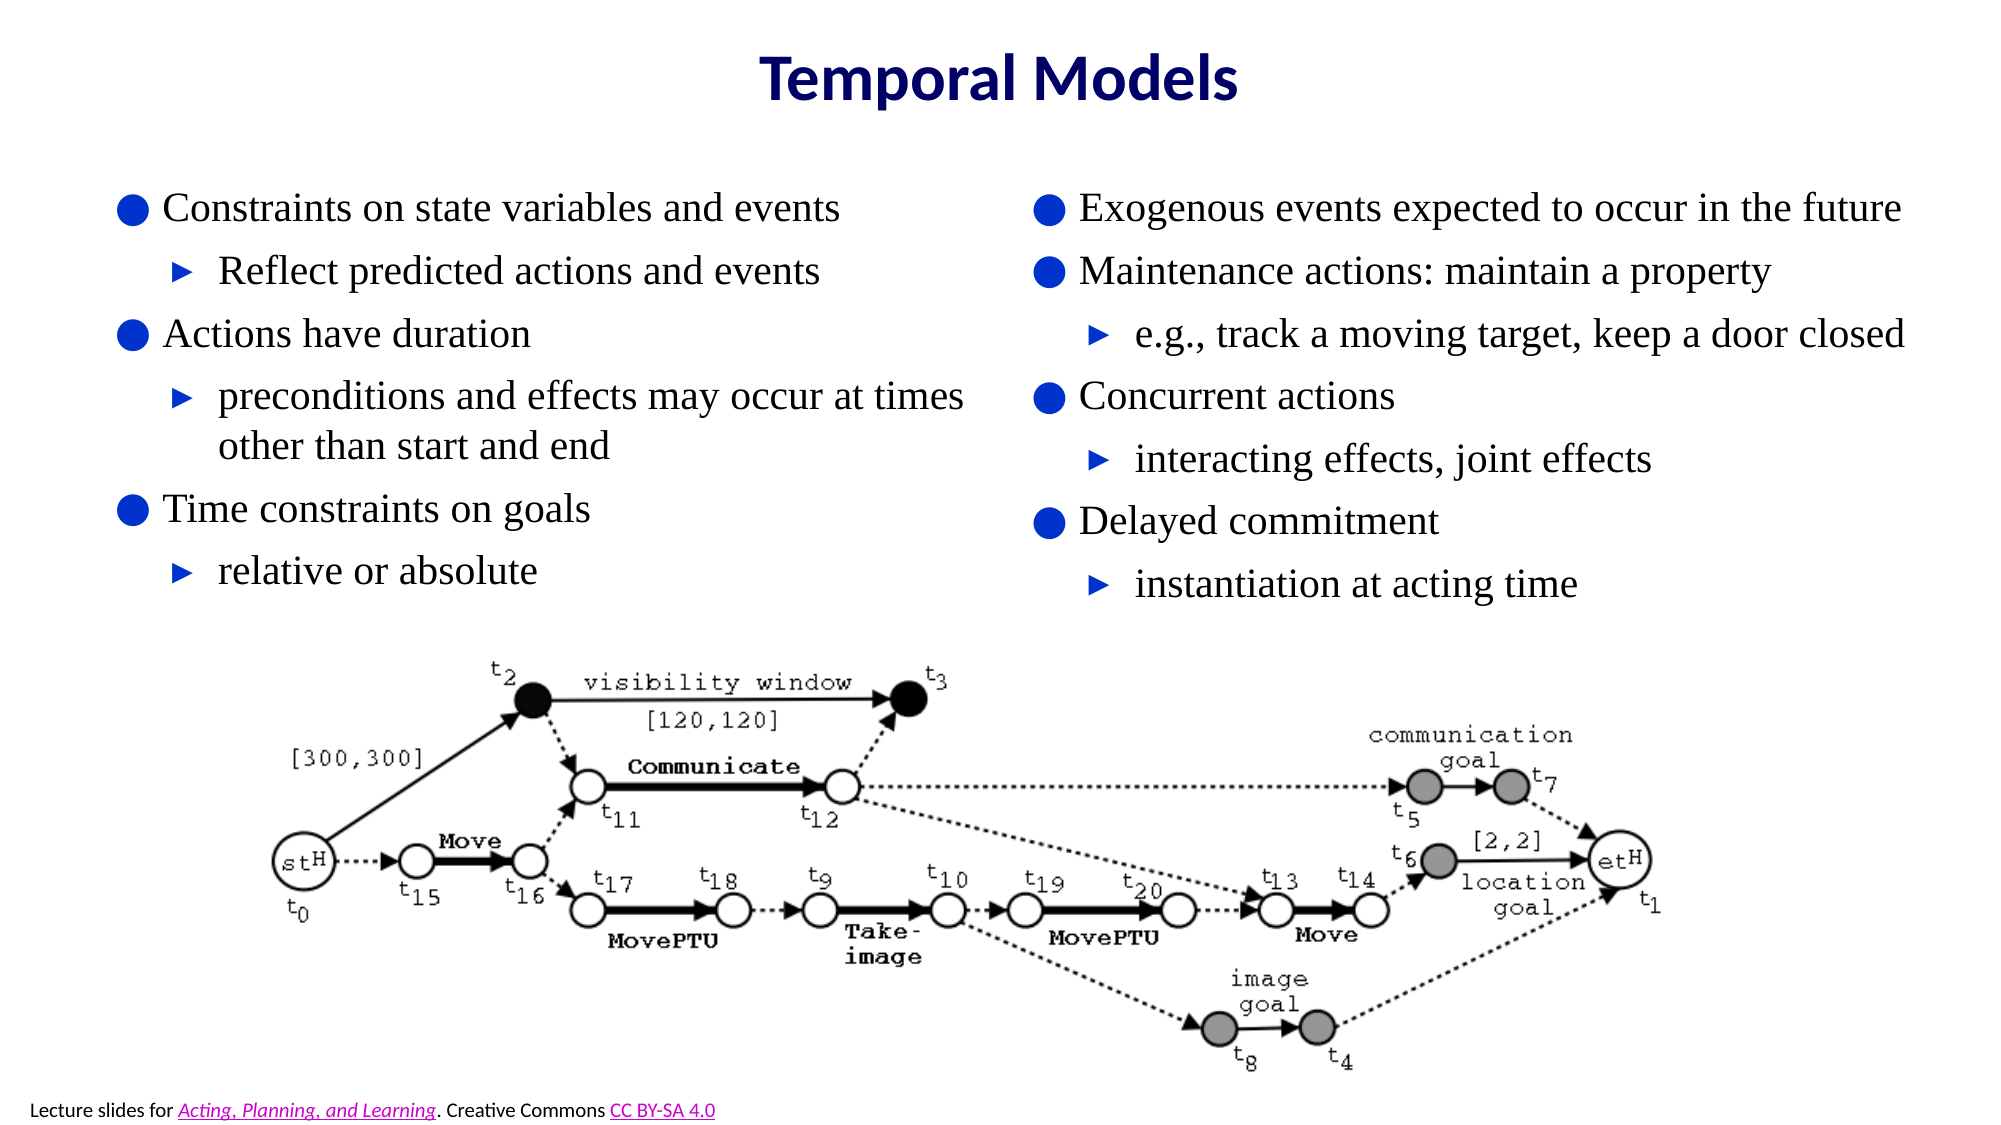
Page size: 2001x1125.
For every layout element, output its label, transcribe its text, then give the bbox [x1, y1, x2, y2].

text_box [235, 658, 1669, 1086]
title Temporal Models [32, 0, 1968, 122]
list Constraints on state variables and events Reflect predicted actions and events Actions have duration preconditions and effects may occur at times other than start and end Time constraints on goals relative or absolute [99, 172, 984, 713]
list Exogenous events expected to occur in the future Maintenance actions: maintain a property e.g., track a moving target, keep a door closed Concurrent actions interacting effects, joint effects Delayed commitment instantiation at acting time [1016, 172, 1942, 642]
